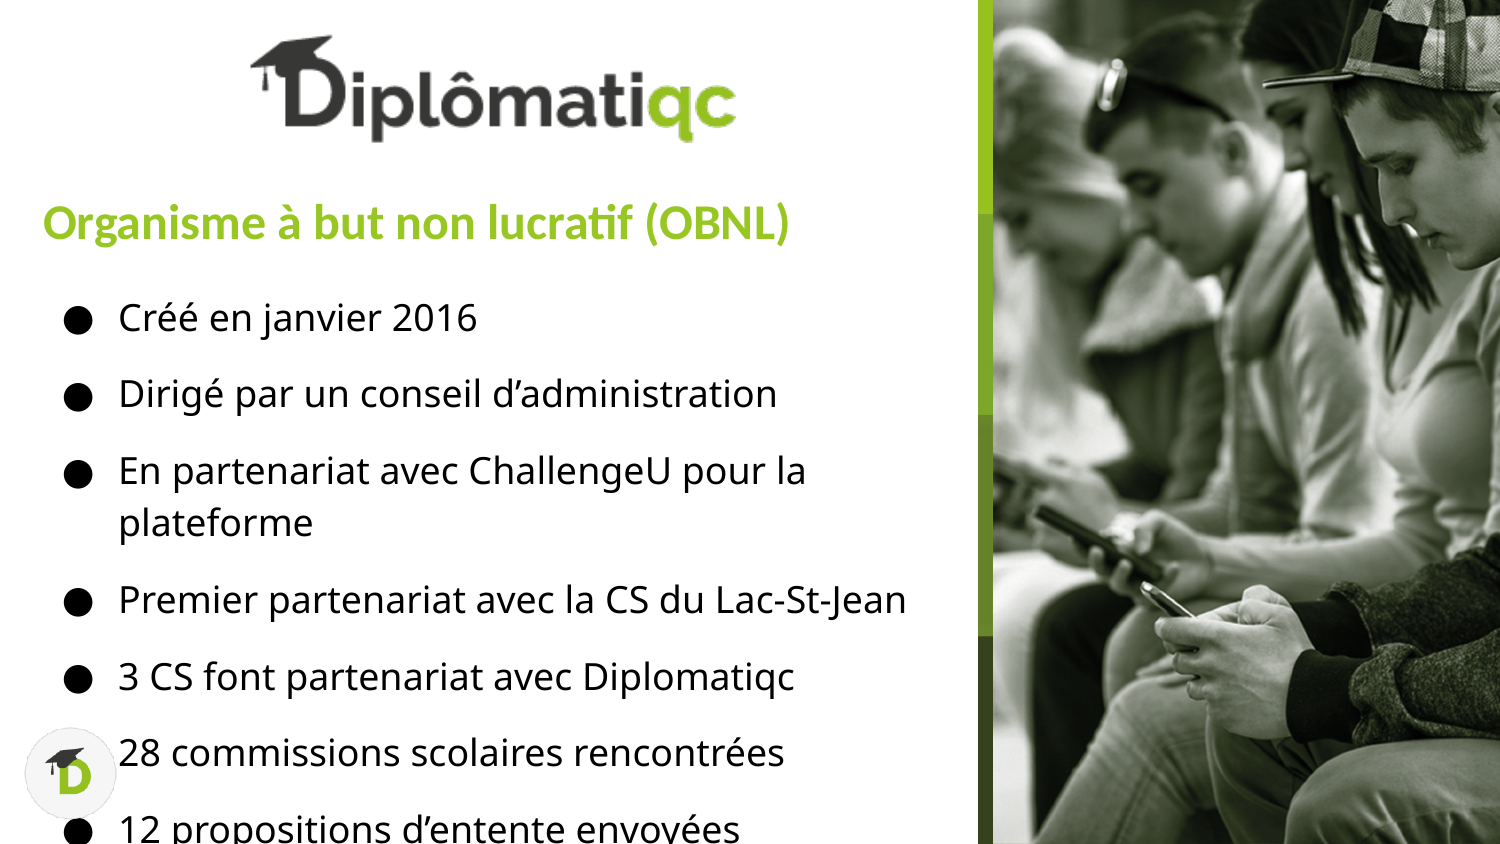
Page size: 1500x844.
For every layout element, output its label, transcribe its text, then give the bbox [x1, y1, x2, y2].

picture [0, 691, 193, 844]
picture [978, 0, 1500, 844]
list Organisme à but non lucratif (OBNL) Créé en janvier 2016 Dirigé par un conseil d’administration En partenariat avec ChallengeU pour la plateforme Premier partenariat avec la CS du Lac-St-Jean 3 CS font partenariat avec Diplomatiqc 28 commissions scolaires rencontrées 12 propositions d’entente envoyées [28, 165, 964, 556]
picture [226, 0, 764, 278]
